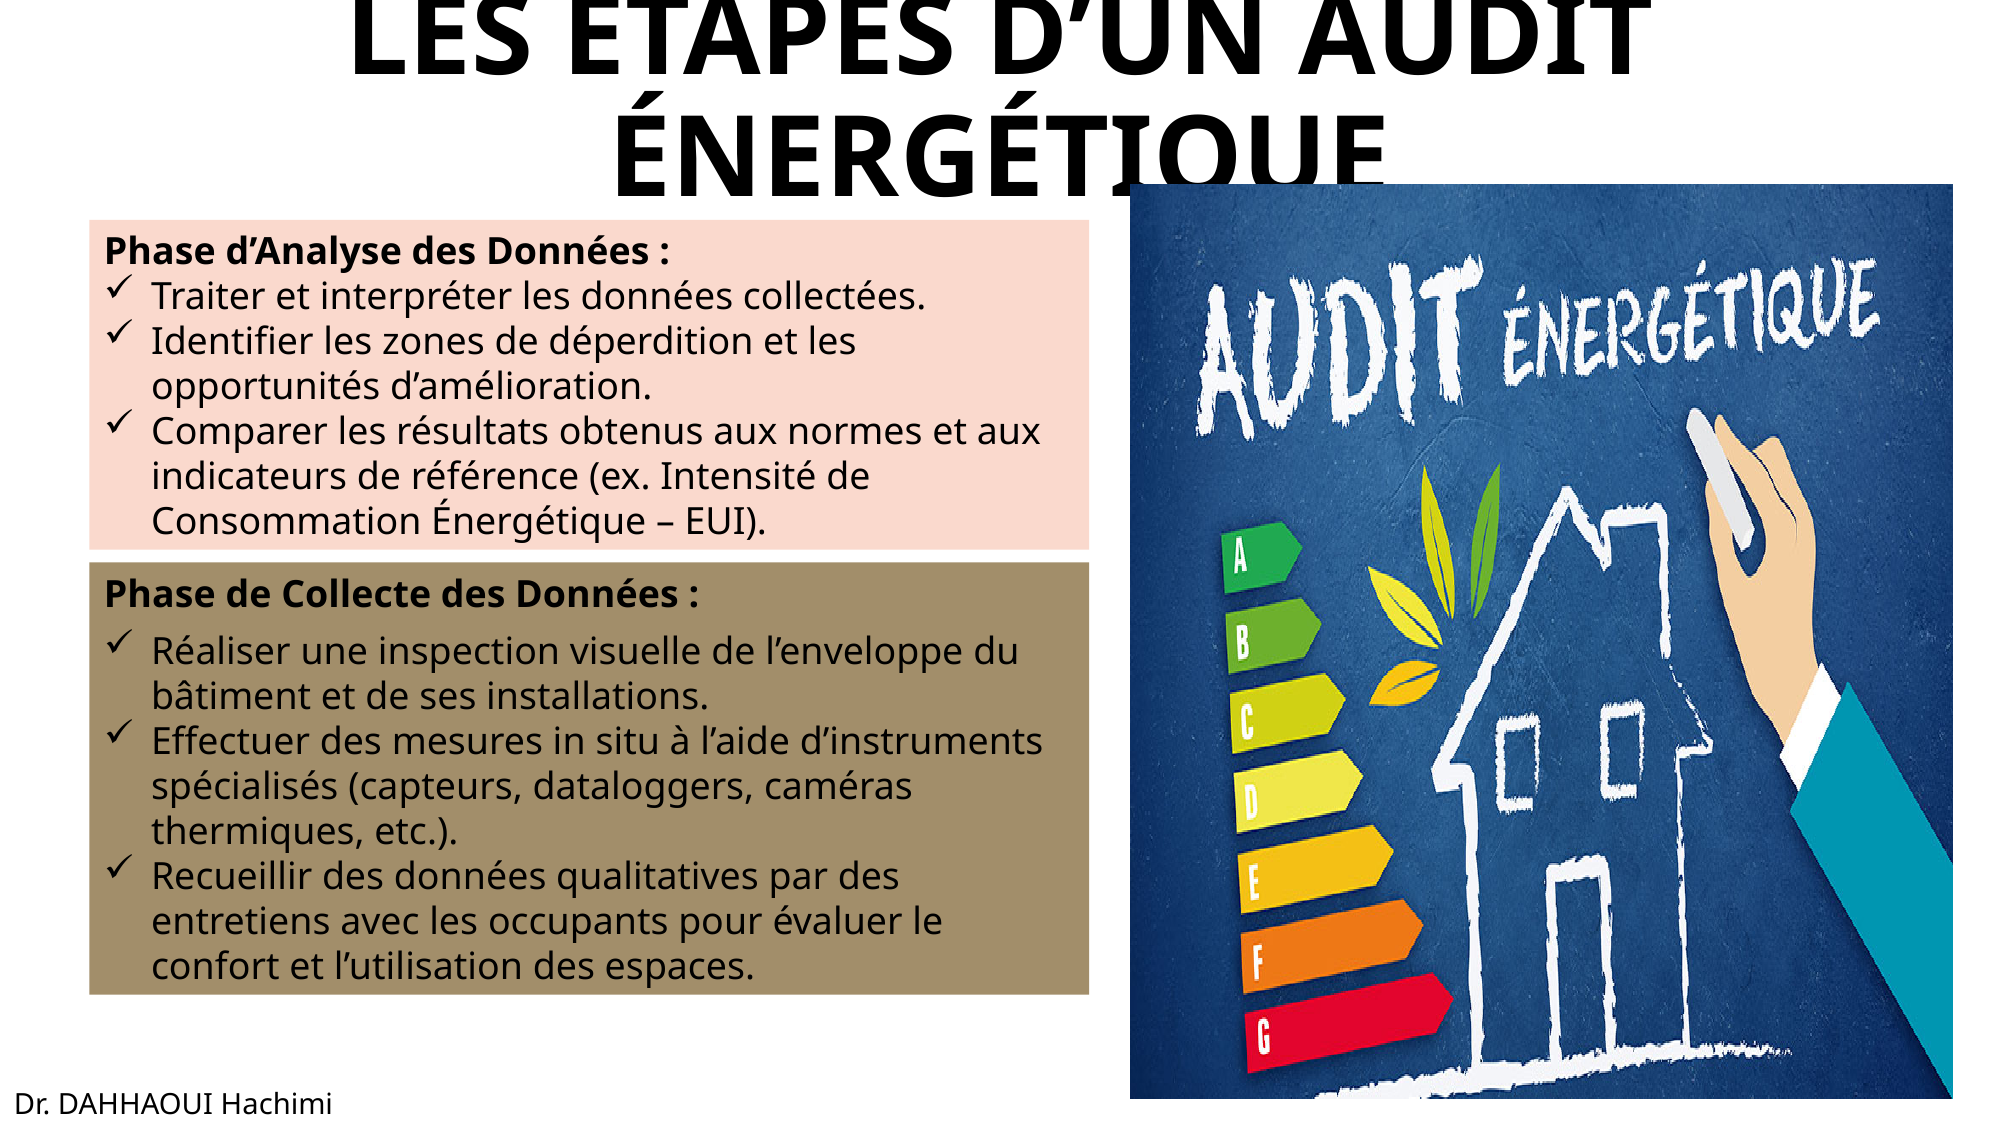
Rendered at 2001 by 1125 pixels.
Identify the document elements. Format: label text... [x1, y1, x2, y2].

text_box Phase d’Analyse des Données : Traiter et interpréter les données collectées. Identifier les zones de déperdition et les opportunités d’amélioration. Comparer les résultats obtenus aux normes et aux indicateurs de référence (ex. Intensité de Consommation Énergétique – EUI). [89, 219, 1090, 550]
title Les Étapes d’un Audit Énergétique [22, 0, 1978, 231]
text_box Phase de Collecte des Données : Réaliser une inspection visuelle de l’enveloppe du bâtiment et de ses installations. Effectuer des mesures in situ à l’aide d’instruments spécialisés (capteurs, dataloggers, caméras thermiques, etc.). Recueillir des données qualitatives par des entretiens avec les occupants pour évaluer le confort et l’utilisation des espaces. [89, 562, 1090, 995]
picture [1130, 184, 1953, 1099]
text_box Dr. DAHHAOUI Hachimi [0, 1055, 445, 1125]
